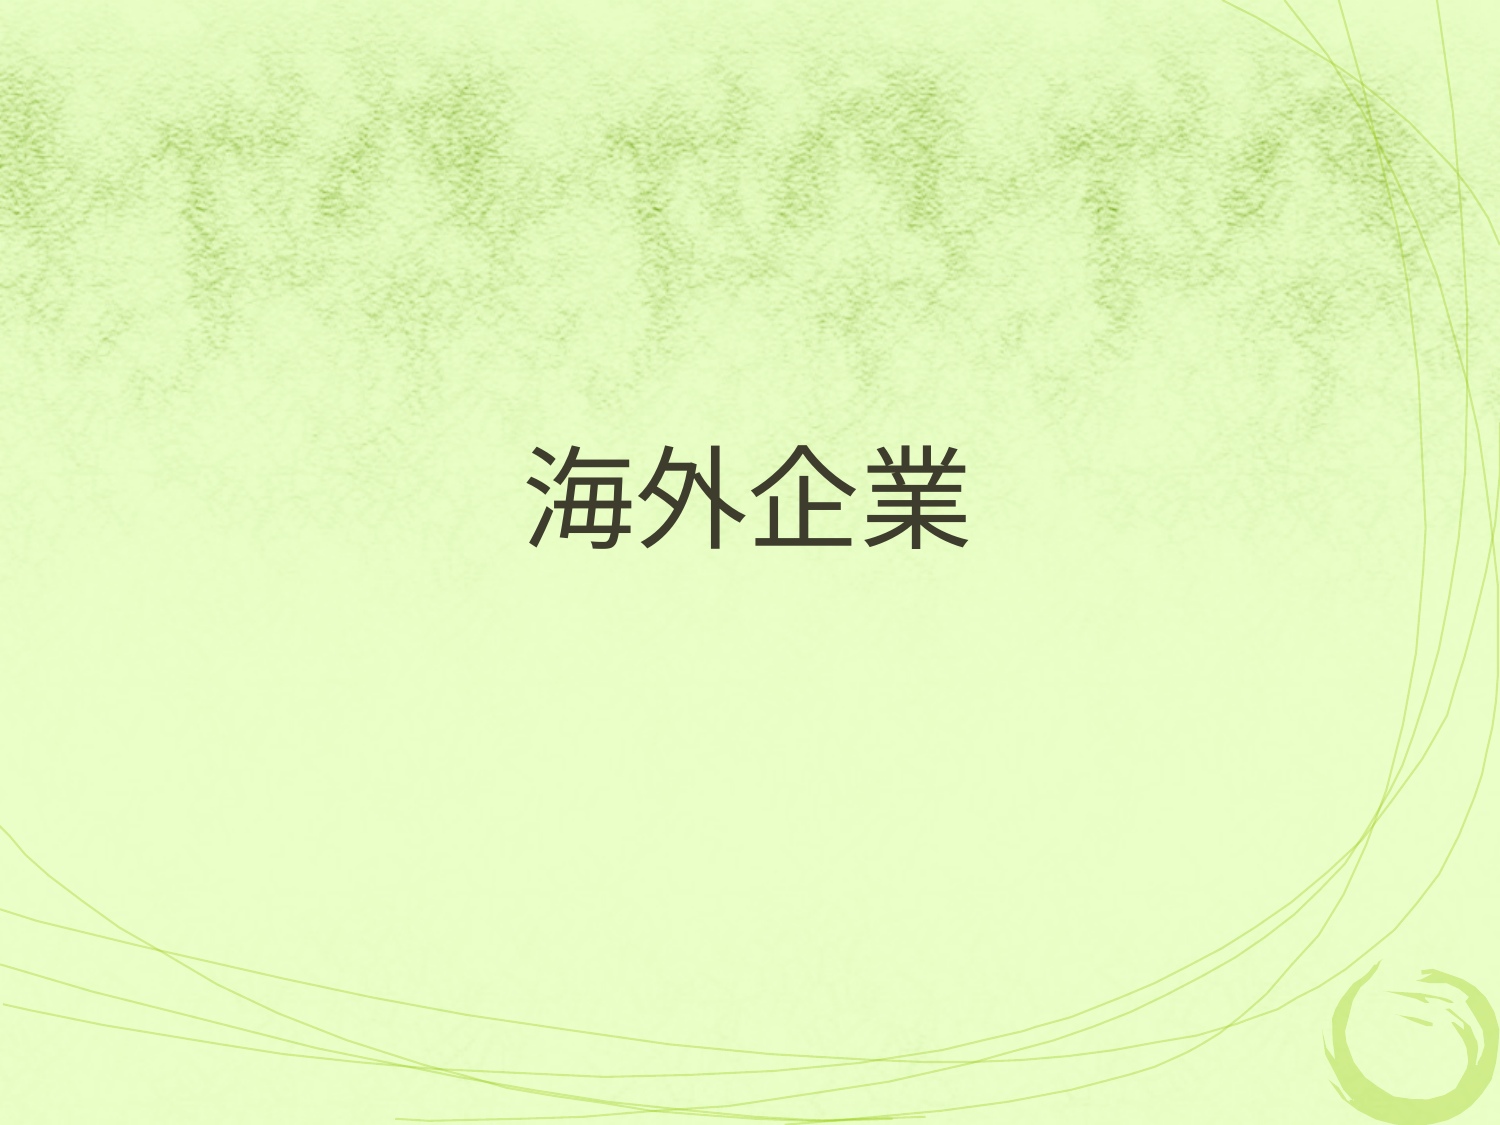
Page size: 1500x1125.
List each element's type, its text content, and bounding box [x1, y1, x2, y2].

title 海外企業 [76, 408, 1420, 582]
